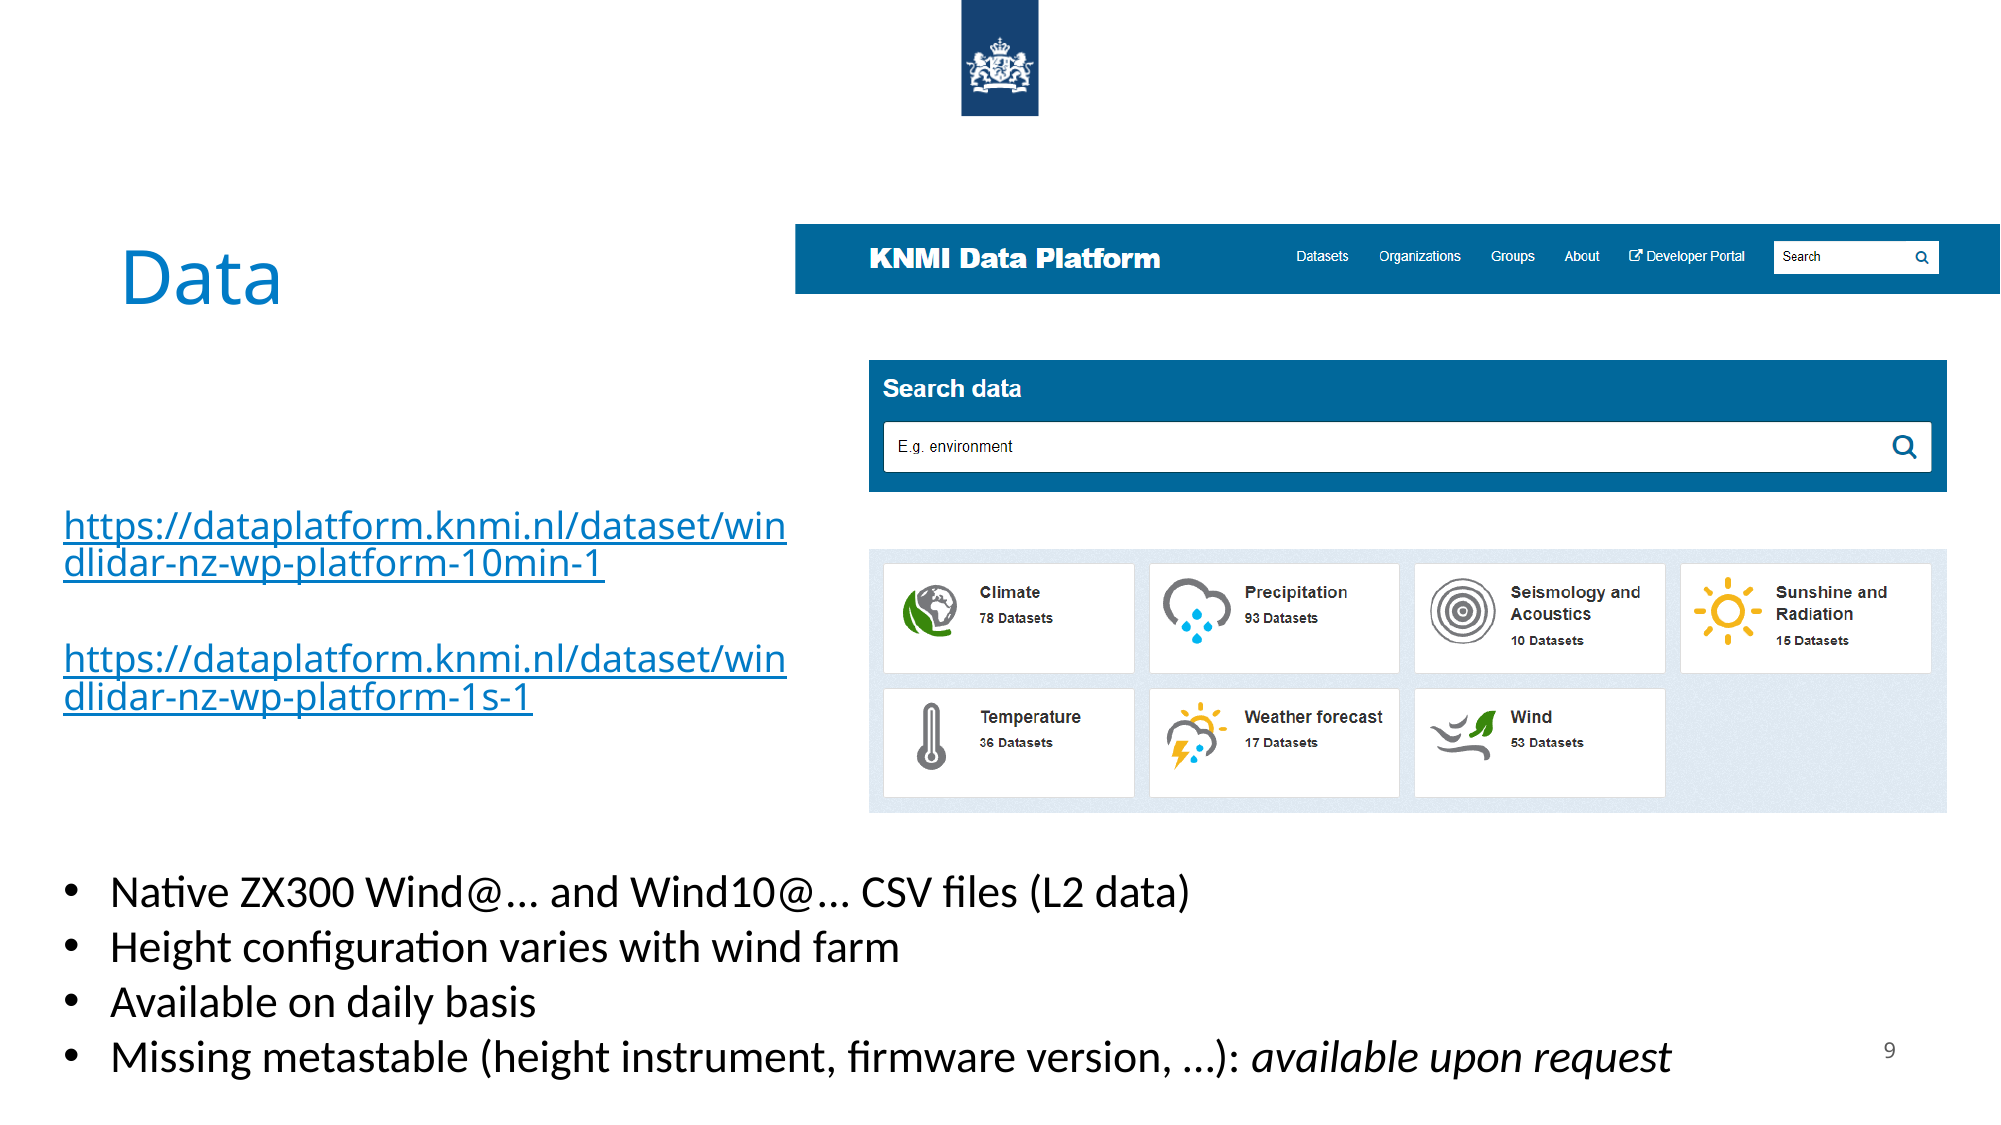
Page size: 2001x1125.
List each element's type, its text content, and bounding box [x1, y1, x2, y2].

picture [1136, 254, 1159, 267]
picture [894, 249, 913, 267]
slide_number 9 [1724, 1020, 1897, 1074]
picture [917, 249, 939, 267]
picture [982, 249, 1008, 267]
picture [795, 295, 2000, 831]
picture [871, 249, 891, 267]
picture [1011, 254, 1026, 267]
picture [1082, 249, 1133, 267]
text_box Native ZX300 Wind@... and Wind10@... CSV files (L2 data) Height configuration varies with wind farm Available on daily basis Missing metastable (height instrument, firmware version, …): available upon request [48, 799, 1724, 1090]
picture [1775, 242, 1938, 273]
picture [1065, 254, 1080, 267]
picture [962, 249, 979, 267]
title Data [104, 172, 1897, 329]
picture [1037, 249, 1054, 267]
picture [0, 0, 2001, 175]
picture [1057, 249, 1062, 267]
picture [943, 249, 949, 267]
text_box https://dataplatform.knmi.nl/dataset/windlidar-nz-wp-platform-10min-1 https://dataplatform.knmi.nl/dataset/windlidar-nz-wp-platform-1s-1 [48, 494, 795, 702]
